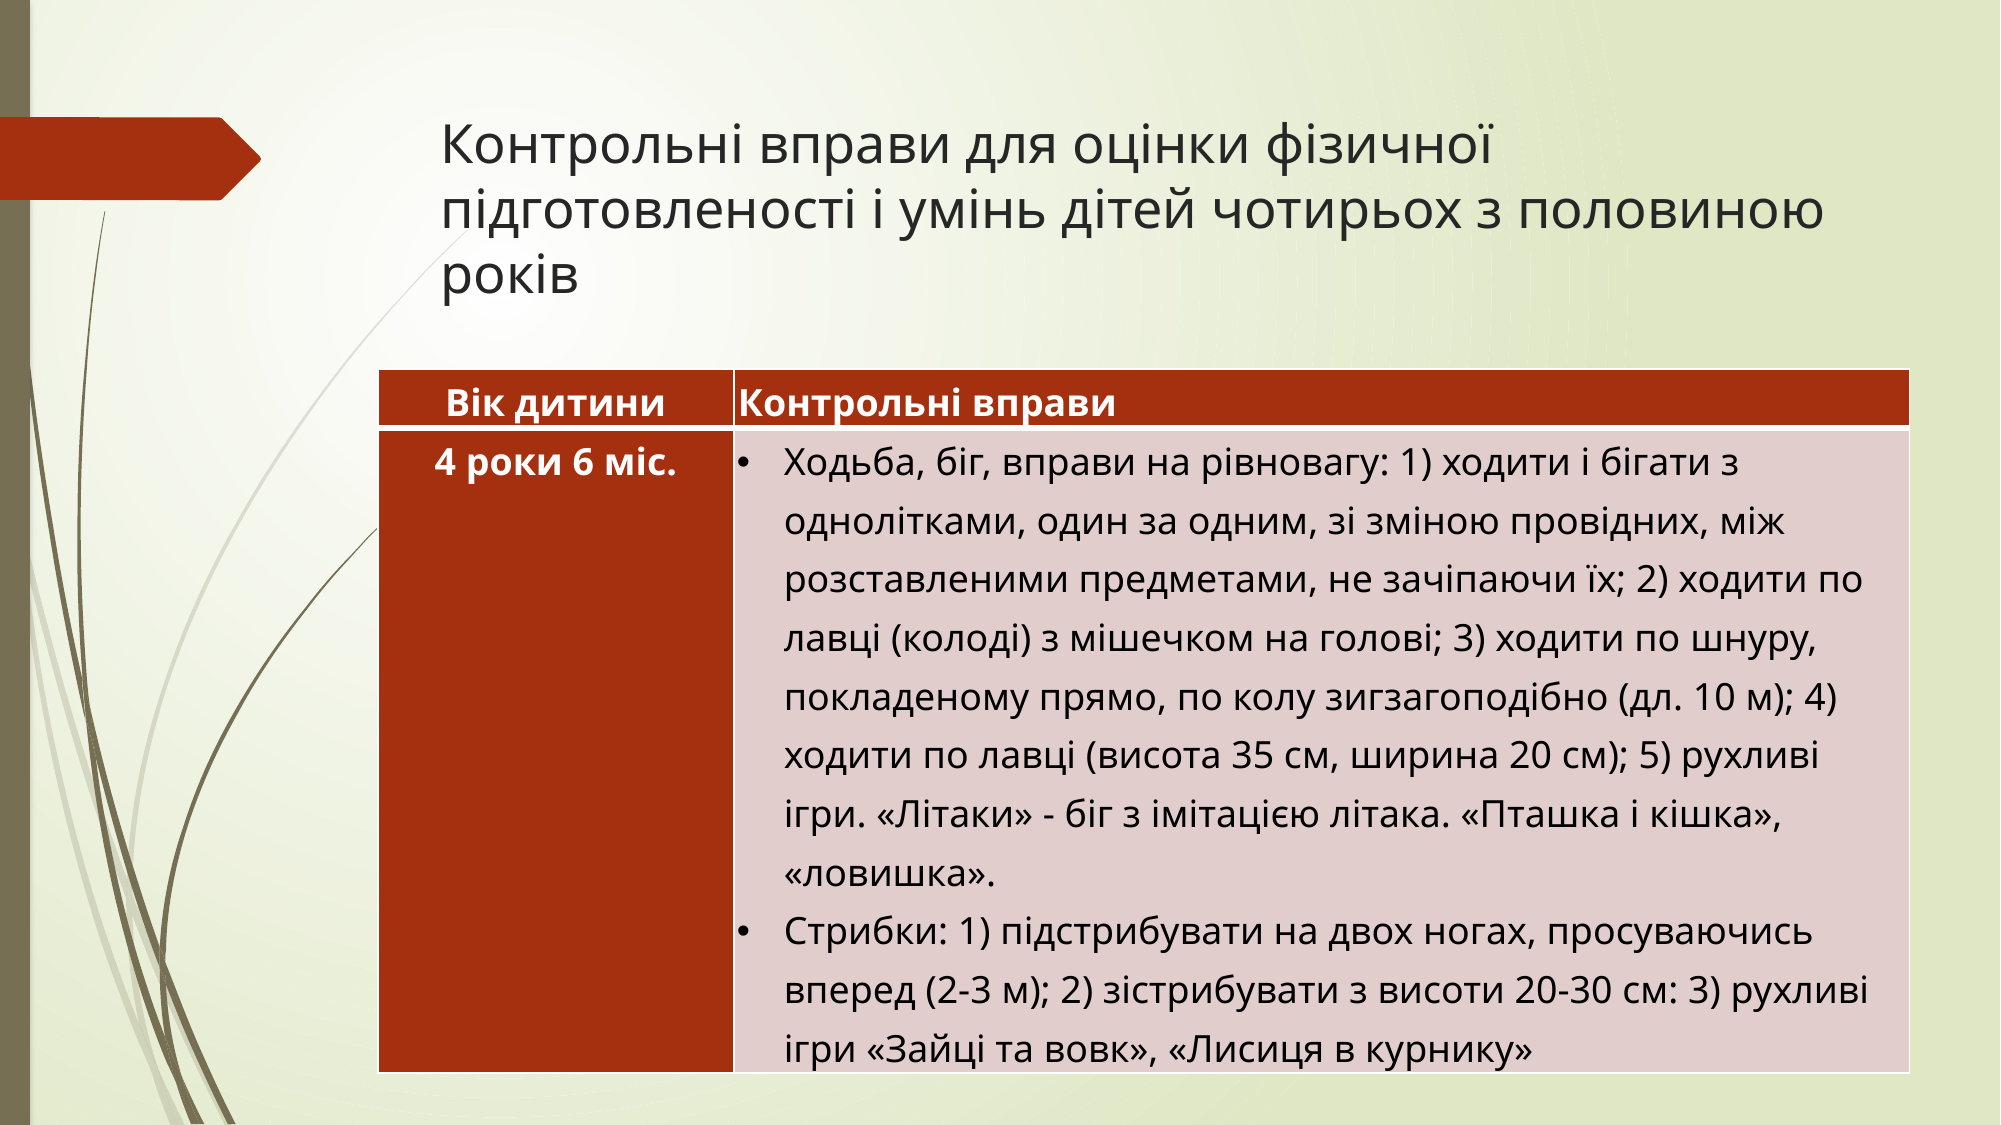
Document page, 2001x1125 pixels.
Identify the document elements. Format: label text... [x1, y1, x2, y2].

title Контрольні вправи для оцінки фізичної підготовленості і умінь дітей чотирьох з половиною років [425, 102, 1888, 313]
table_header Вік дитини [379, 370, 733, 425]
table_header Контрольні вправи [735, 370, 1909, 425]
table_cell 4 роки 6 міс. [379, 431, 733, 1072]
table_cell Ходьба, біг, вправи на рівновагу: 1) ходити і бігати з однолітками, один за одним, зі зміною провідних, між розставленими предметами, не зачіпаючи їх; 2) ходити по лавці (колоді) з мішечком на голові; 3) ходити по шнуру, покладеному прямо, по колу зигзагоподібно (дл. 10 м); 4) ходити по лавці (висота 35 см, ширина 20 см); 5) рухливі ігри. «Літаки» - біг з імітацією літака. «Пташка і кішка», «ловишка». Стрибки: 1) підстрибувати на двох ногах, просуваючись вперед (2-3 м); 2) зістрибувати з висоти 20-30 см: 3) рухливі ігри «Зайці та вовк», «Лисиця в курнику» [735, 431, 1909, 1072]
